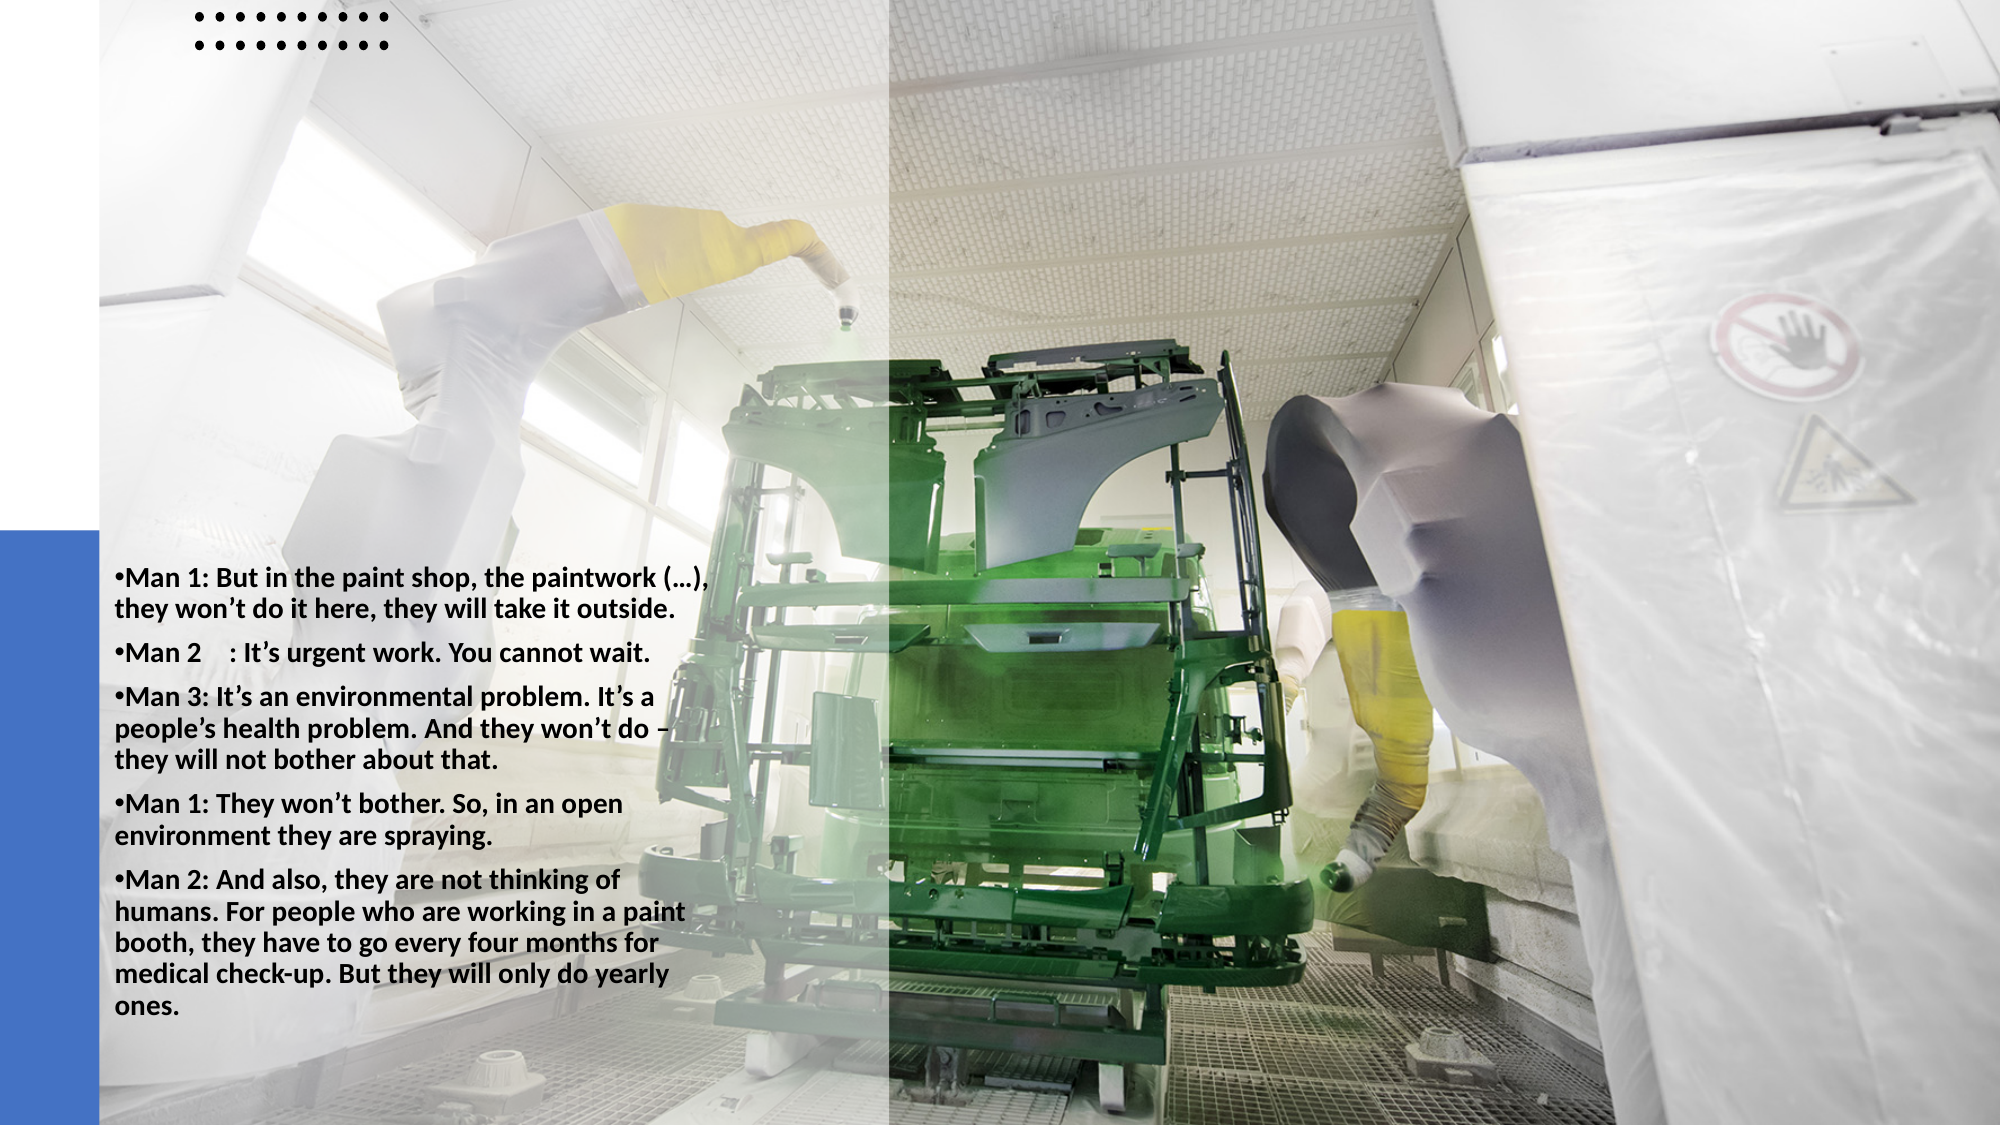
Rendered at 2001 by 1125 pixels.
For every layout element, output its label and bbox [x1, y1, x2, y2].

picture [0, 0, 2000, 1125]
text_box [194, 11, 389, 51]
